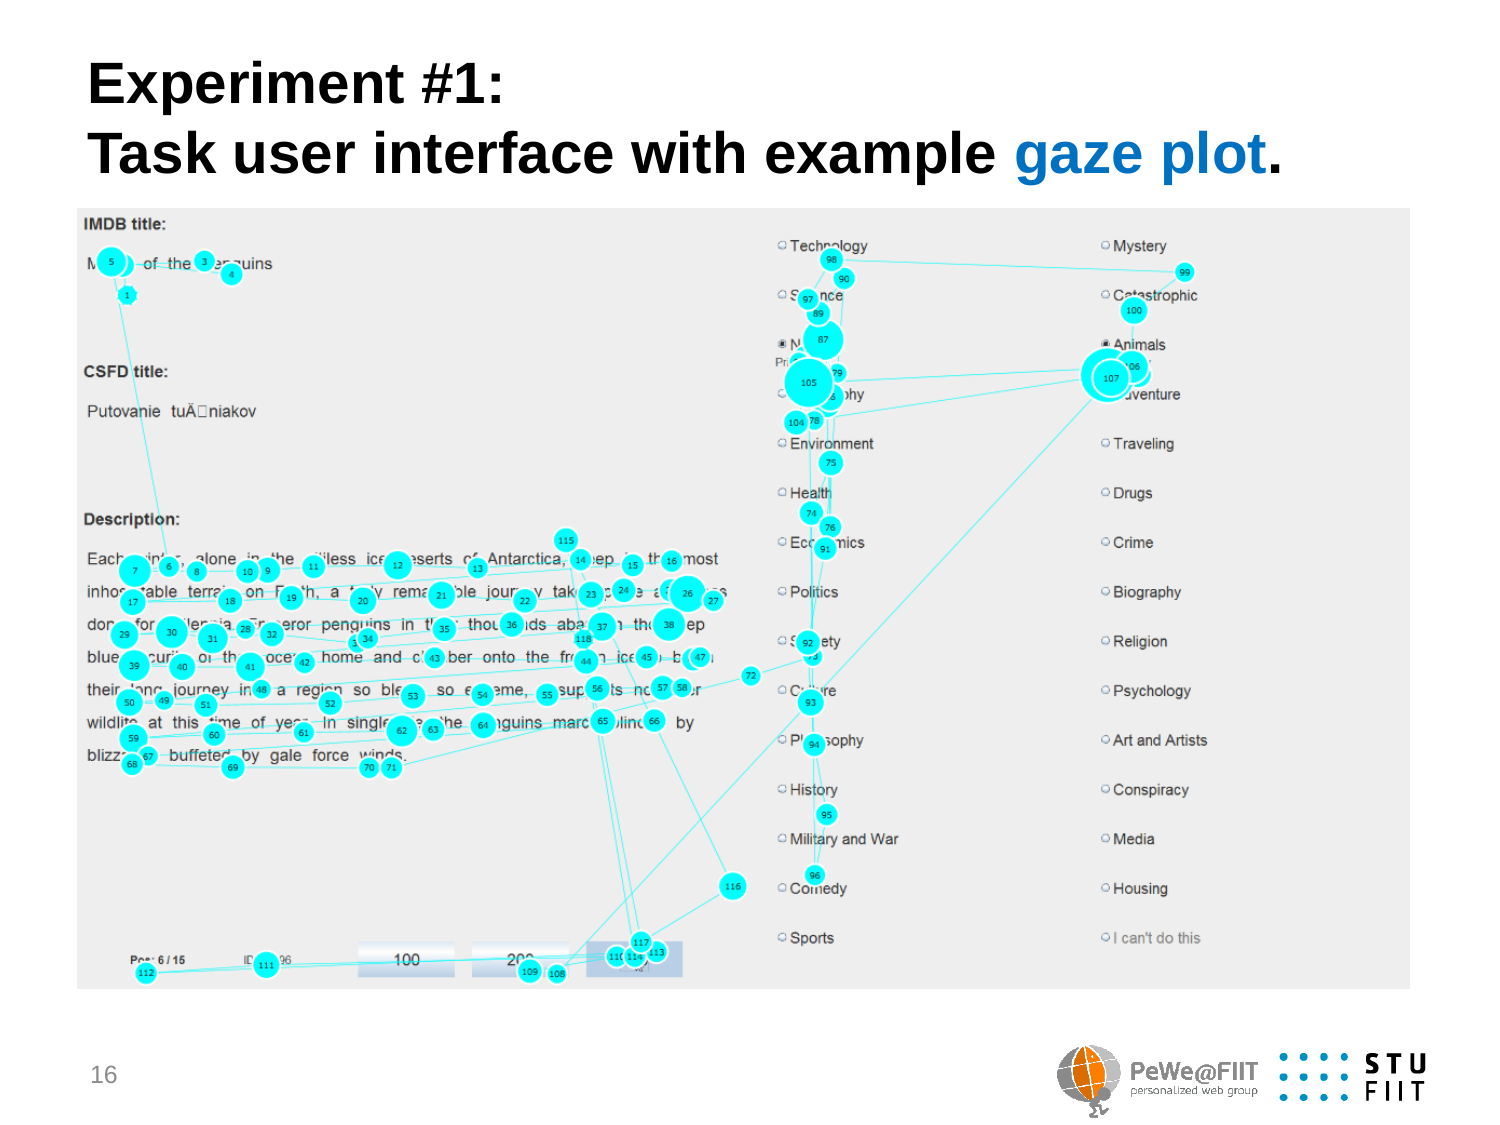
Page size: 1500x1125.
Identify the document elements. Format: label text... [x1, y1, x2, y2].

slide_number 16 [75, 1043, 425, 1104]
title Experiment #1: Task user interface with example gaze plot. [72, 0, 1423, 217]
picture [76, 207, 1418, 989]
picture [1269, 1045, 1436, 1118]
picture [1057, 1045, 1258, 1118]
